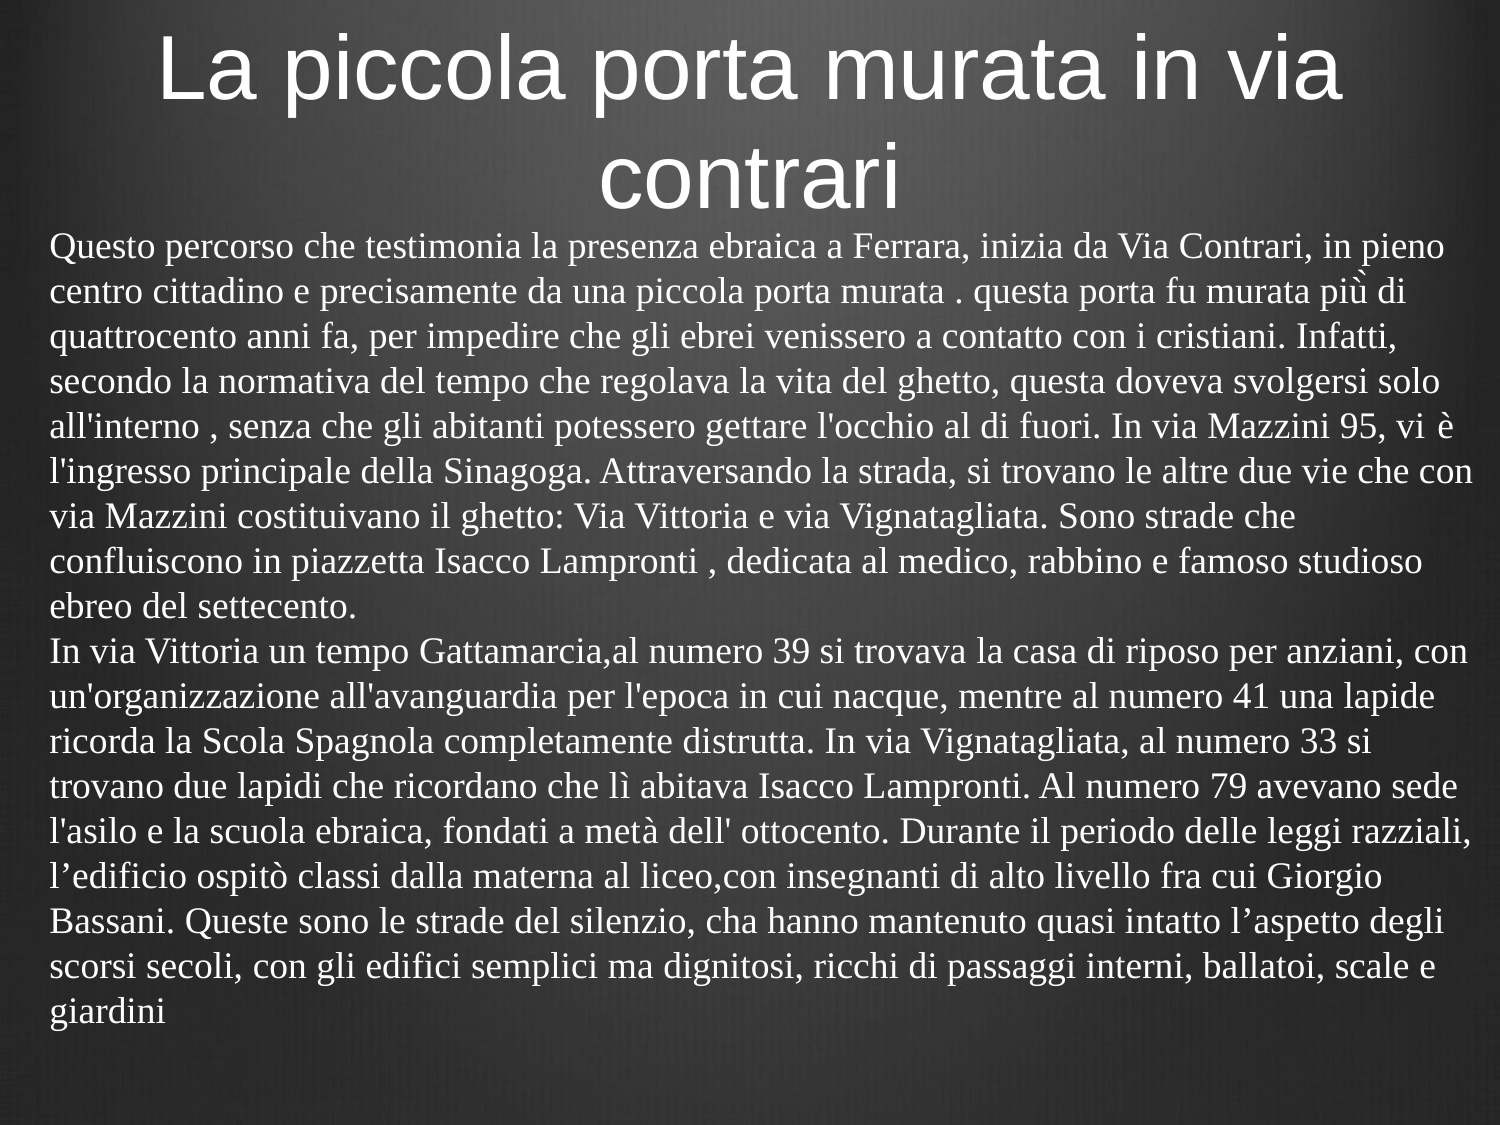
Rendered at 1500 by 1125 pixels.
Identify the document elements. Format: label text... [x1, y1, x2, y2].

list Questo percorso che testimonia la presenza ebraica a Ferrara, inizia da Via Contrari, in pieno centro cittadino e precisamente da una piccola porta murata . questa porta fu murata più̀ di quattrocento anni fa, per impedire che gli ebrei venissero a contatto con i cristiani. Infatti, secondo la normativa del tempo che regolava la vita del ghetto, questa doveva svolgersi solo all'interno , senza che gli abitanti potessero gettare l'occhio al di fuori. In via Mazzini 95, vi è l'ingresso principale della Sinagoga. Attraversando la strada, si trovano le altre due vie che con via Mazzini costituivano il ghetto: Via Vittoria e via Vignatagliata. Sono strade che confluiscono in piazzetta Isacco Lampronti , dedicata al medico, rabbino e famoso studioso ebreo del settecento. In via Vittoria un tempo Gattamarcia,al numero 39 si trovava la casa di riposo per anziani, con un'organizzazione all'avanguardia per l'epoca in cui nacque, mentre al numero 41 una lapide ricorda la Scola Spagnola completamente distrutta. In via Vignatagliata, al numero 33 si trovano due lapidi che ricordano che lì abitava Isacco Lampronti. Al numero 79 avevano sede l'asilo e la scuola ebraica, fondati a metà dell' ottocento. Durante il periodo delle leggi razziali, l’edificio ospitò classi dalla materna al liceo,con insegnanti di alto livello fra cui Giorgio Bassani. Queste sono le strade del silenzio, cha hanno mantenuto quasi intatto l’aspetto degli scorsi secoli, con gli edifici semplici ma dignitosi, ricchi di passaggi interni, ballatoi, scale e giardini [34, 213, 1500, 1047]
title La piccola porta murata in via contrari [112, 0, 1388, 213]
